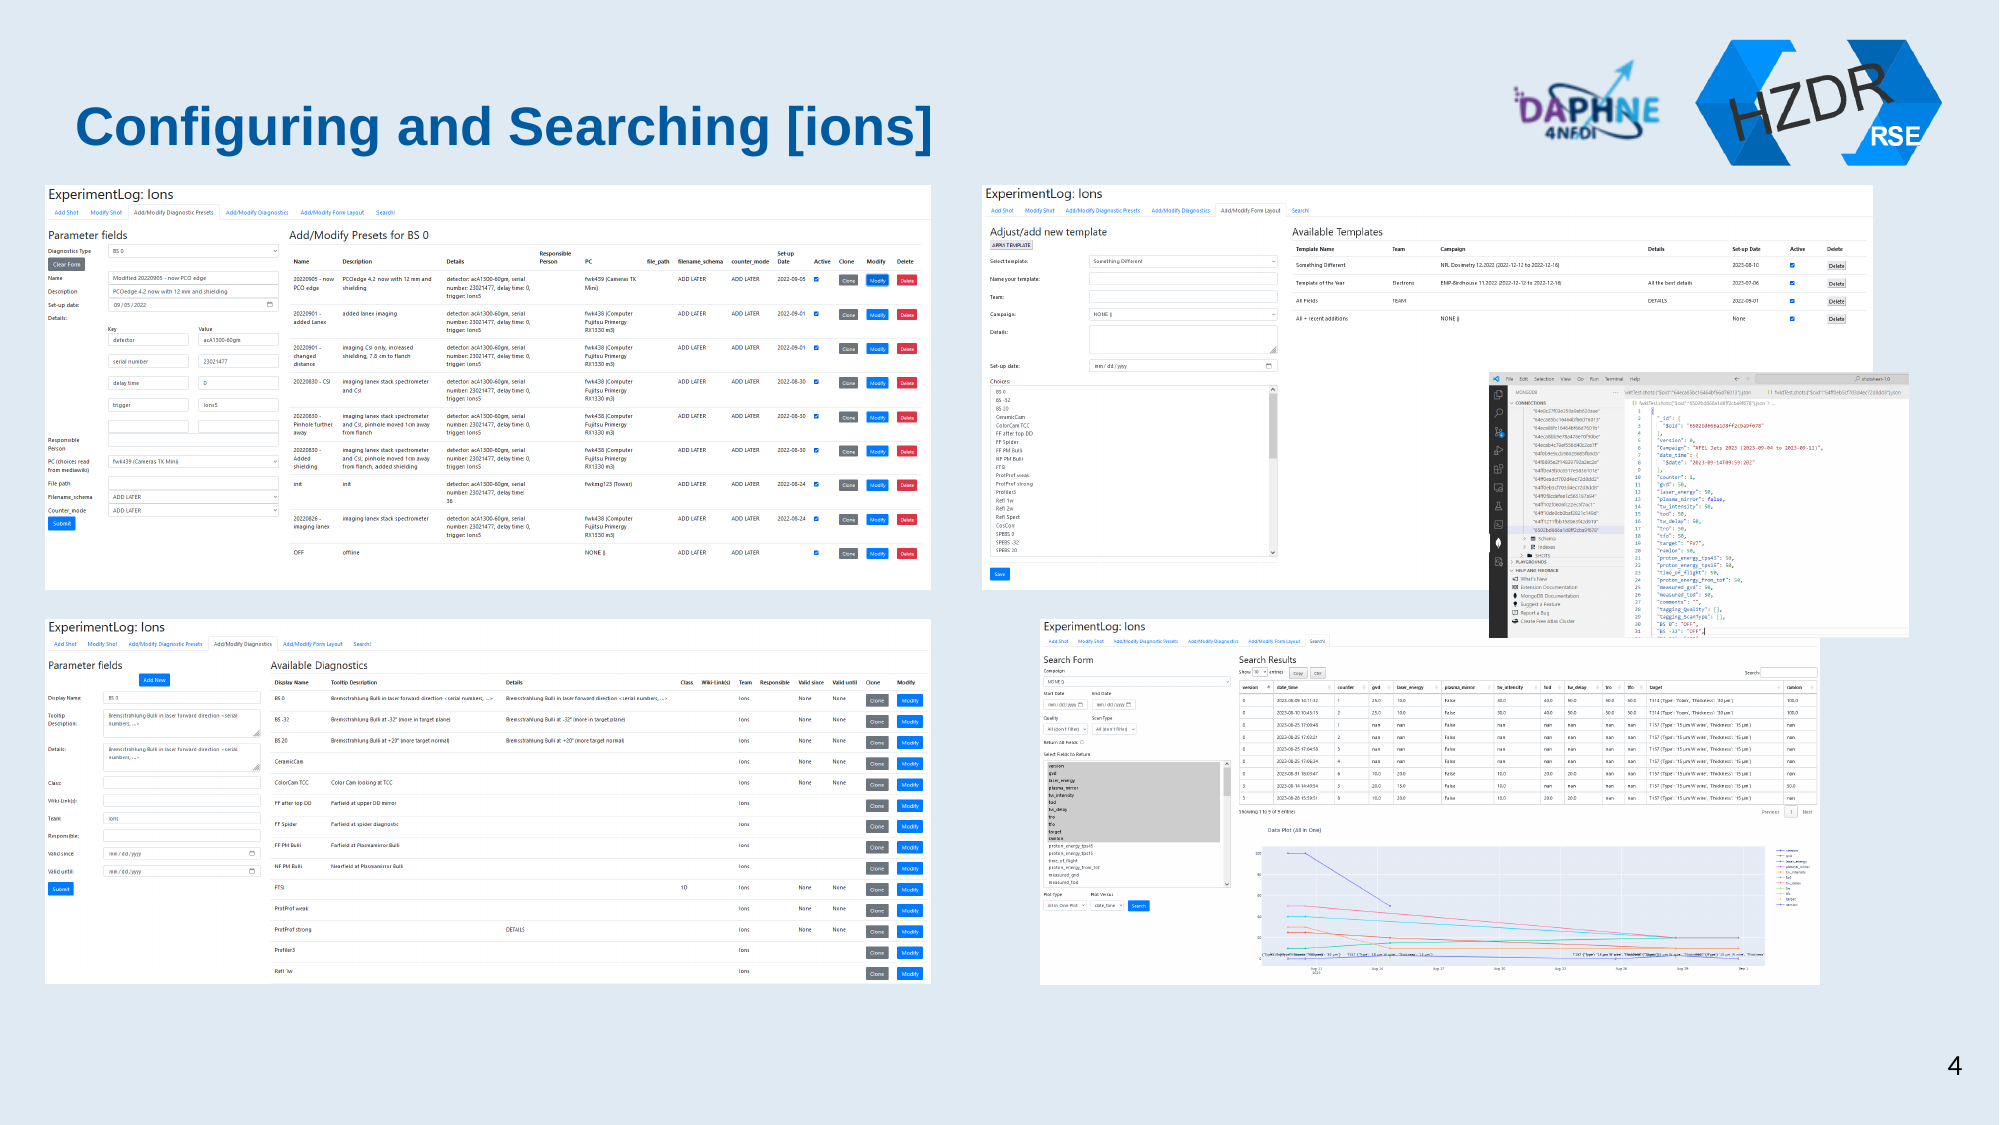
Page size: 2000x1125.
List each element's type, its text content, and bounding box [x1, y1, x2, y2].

picture [45, 185, 931, 590]
picture [45, 619, 931, 984]
picture [1509, 56, 1666, 150]
title Configuring and Searching [ions] [75, 52, 1875, 195]
picture [1695, 39, 1942, 166]
picture [982, 185, 1909, 985]
